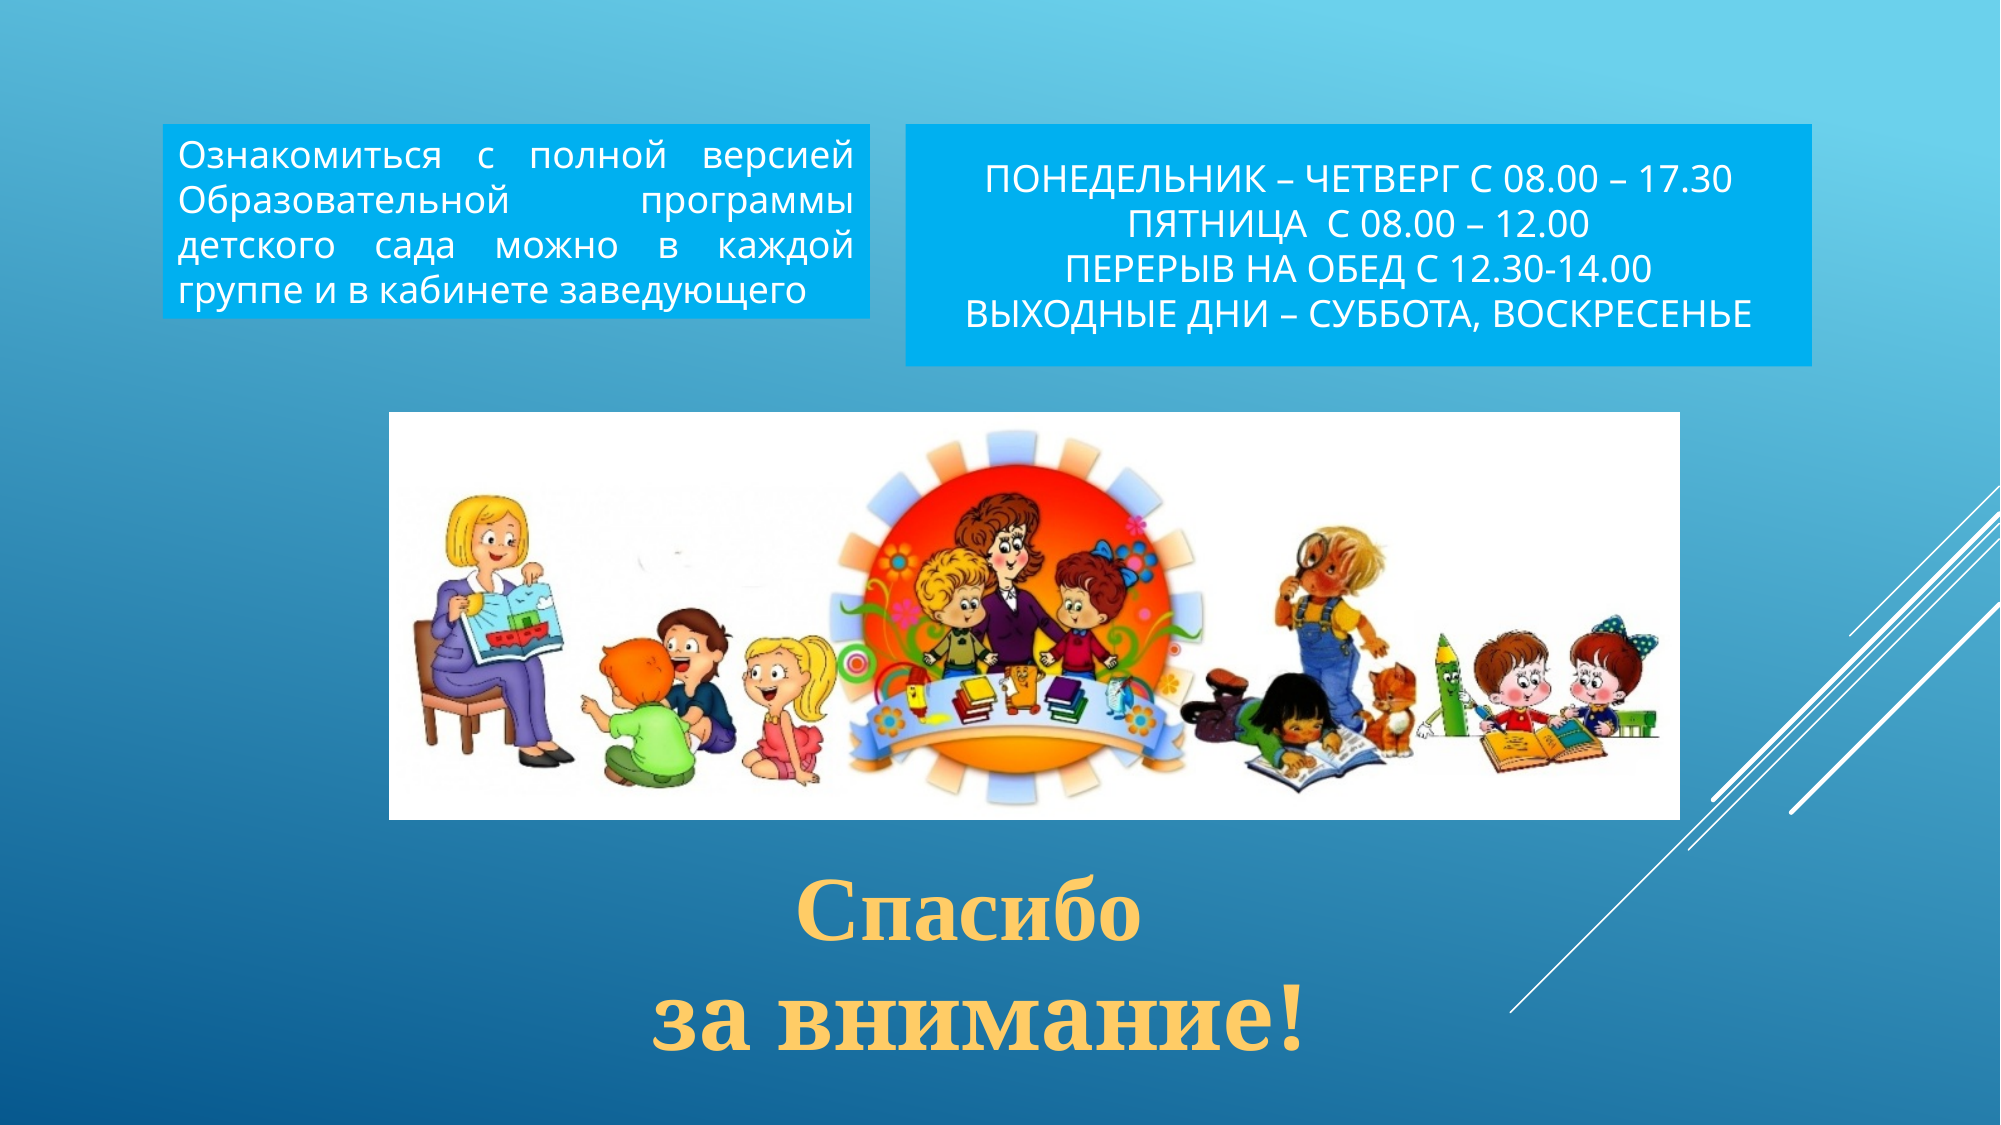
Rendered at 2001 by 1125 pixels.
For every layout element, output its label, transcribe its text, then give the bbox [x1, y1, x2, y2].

text_box Спасибо за внимание! [618, 841, 1343, 1077]
picture [388, 412, 1681, 821]
text_box Ознакомиться с полной версией Образовательной программы детского сада можно в каждой группе и в кабинете заведующего [162, 124, 870, 319]
title Понедельник – четверг с 08.00 – 17.30 Пятница с 08.00 – 12.00 Перерыв на обед с 12.30-14.00 Выходные дни – суббота, воскресенье [905, 124, 1812, 367]
